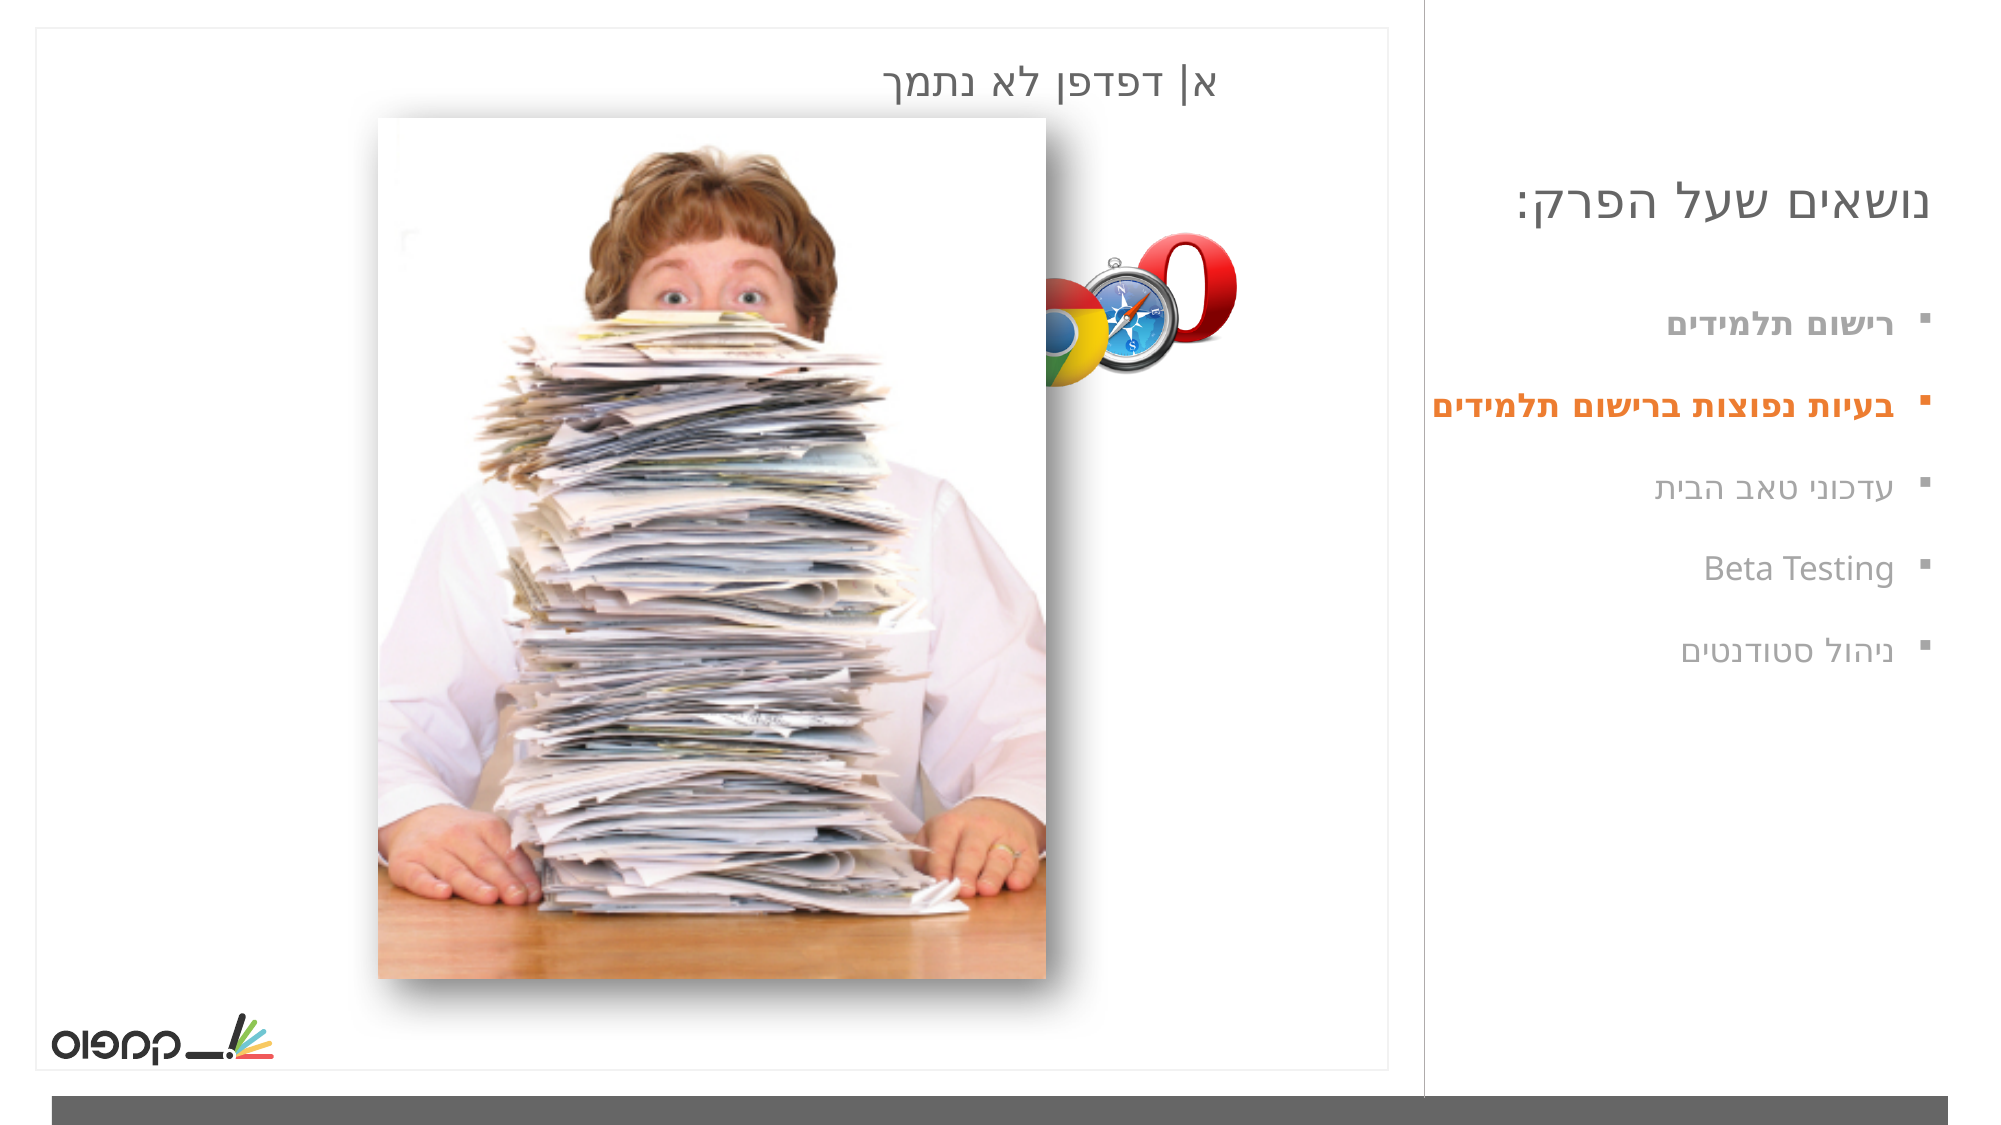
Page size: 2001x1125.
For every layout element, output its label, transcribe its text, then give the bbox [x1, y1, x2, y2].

title נושאים שעל הפרק: [1425, 59, 1949, 237]
title נושאים שעל הפרק: [1414, 59, 1424, 237]
list רישום תלמידים בעיות נפוצות ברישום תלמידים עדכוני טאב הבית Beta Testing ניהול סטודנטים [1414, 299, 1424, 1014]
text_box [35, 27, 1389, 1071]
list רישום תלמידים בעיות נפוצות ברישום תלמידים עדכוני טאב הבית Beta Testing ניהול סטודנטים [1425, 299, 1949, 1014]
picture [378, 118, 1245, 979]
text_box א| דפדפן לא נתמך [712, 53, 1389, 125]
